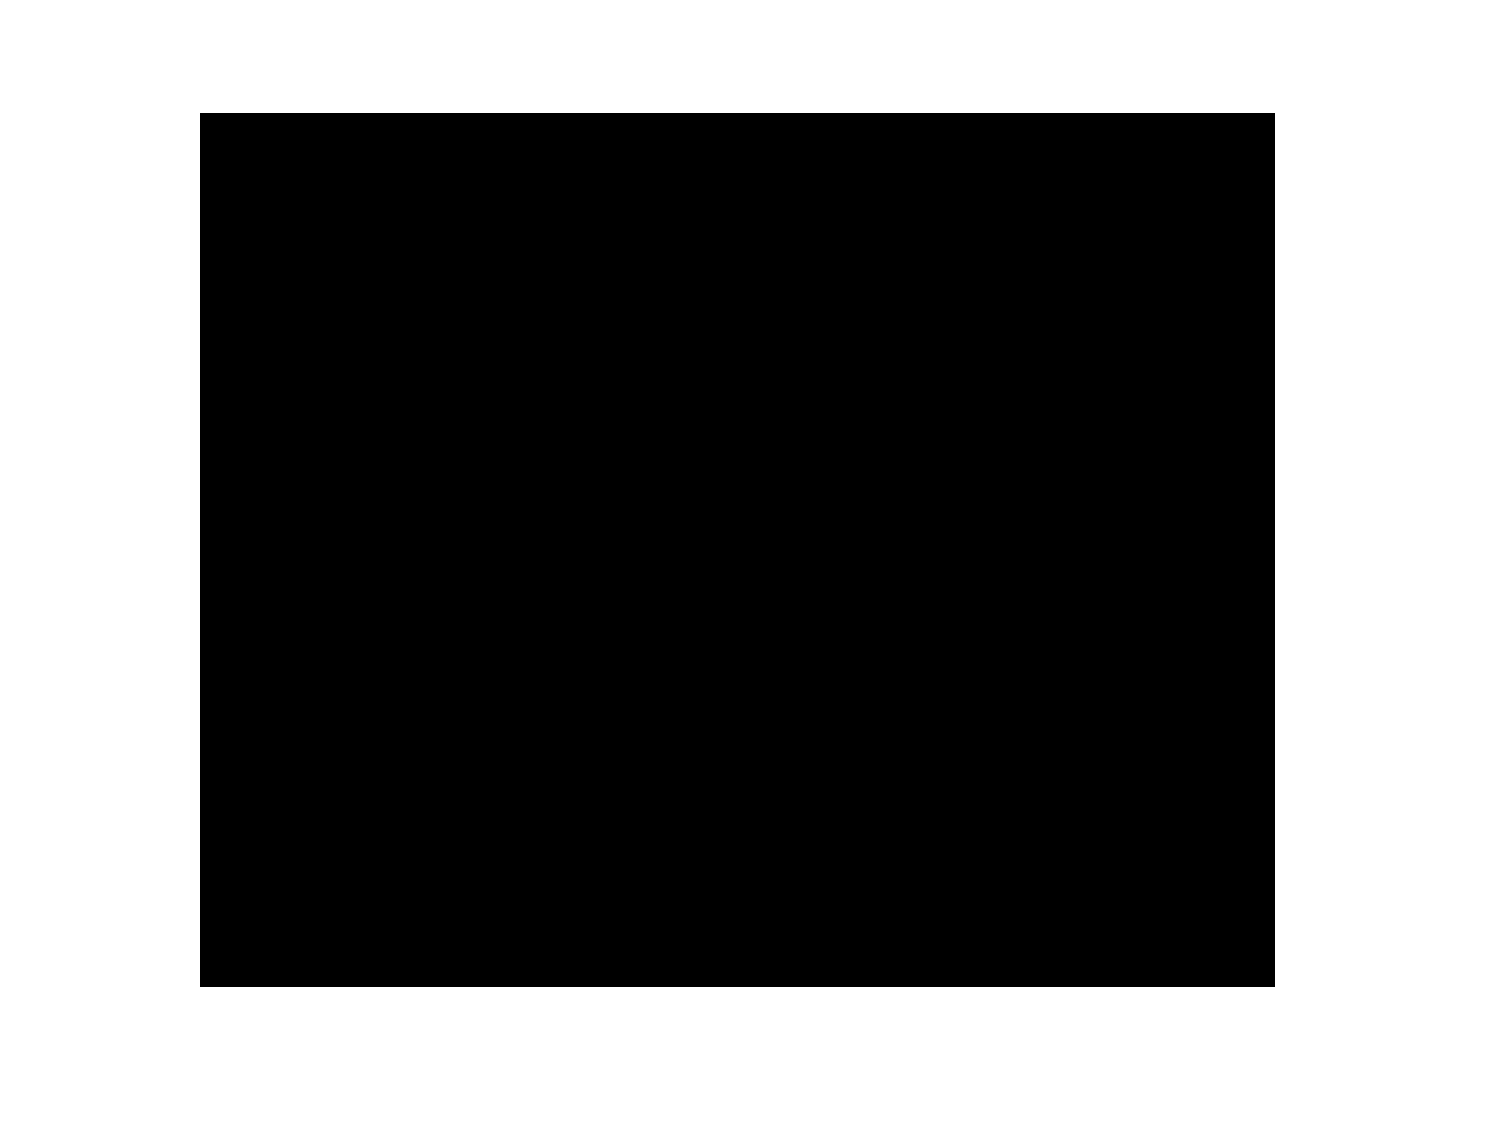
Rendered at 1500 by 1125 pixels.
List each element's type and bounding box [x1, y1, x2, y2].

text_box [199, 112, 1276, 988]
